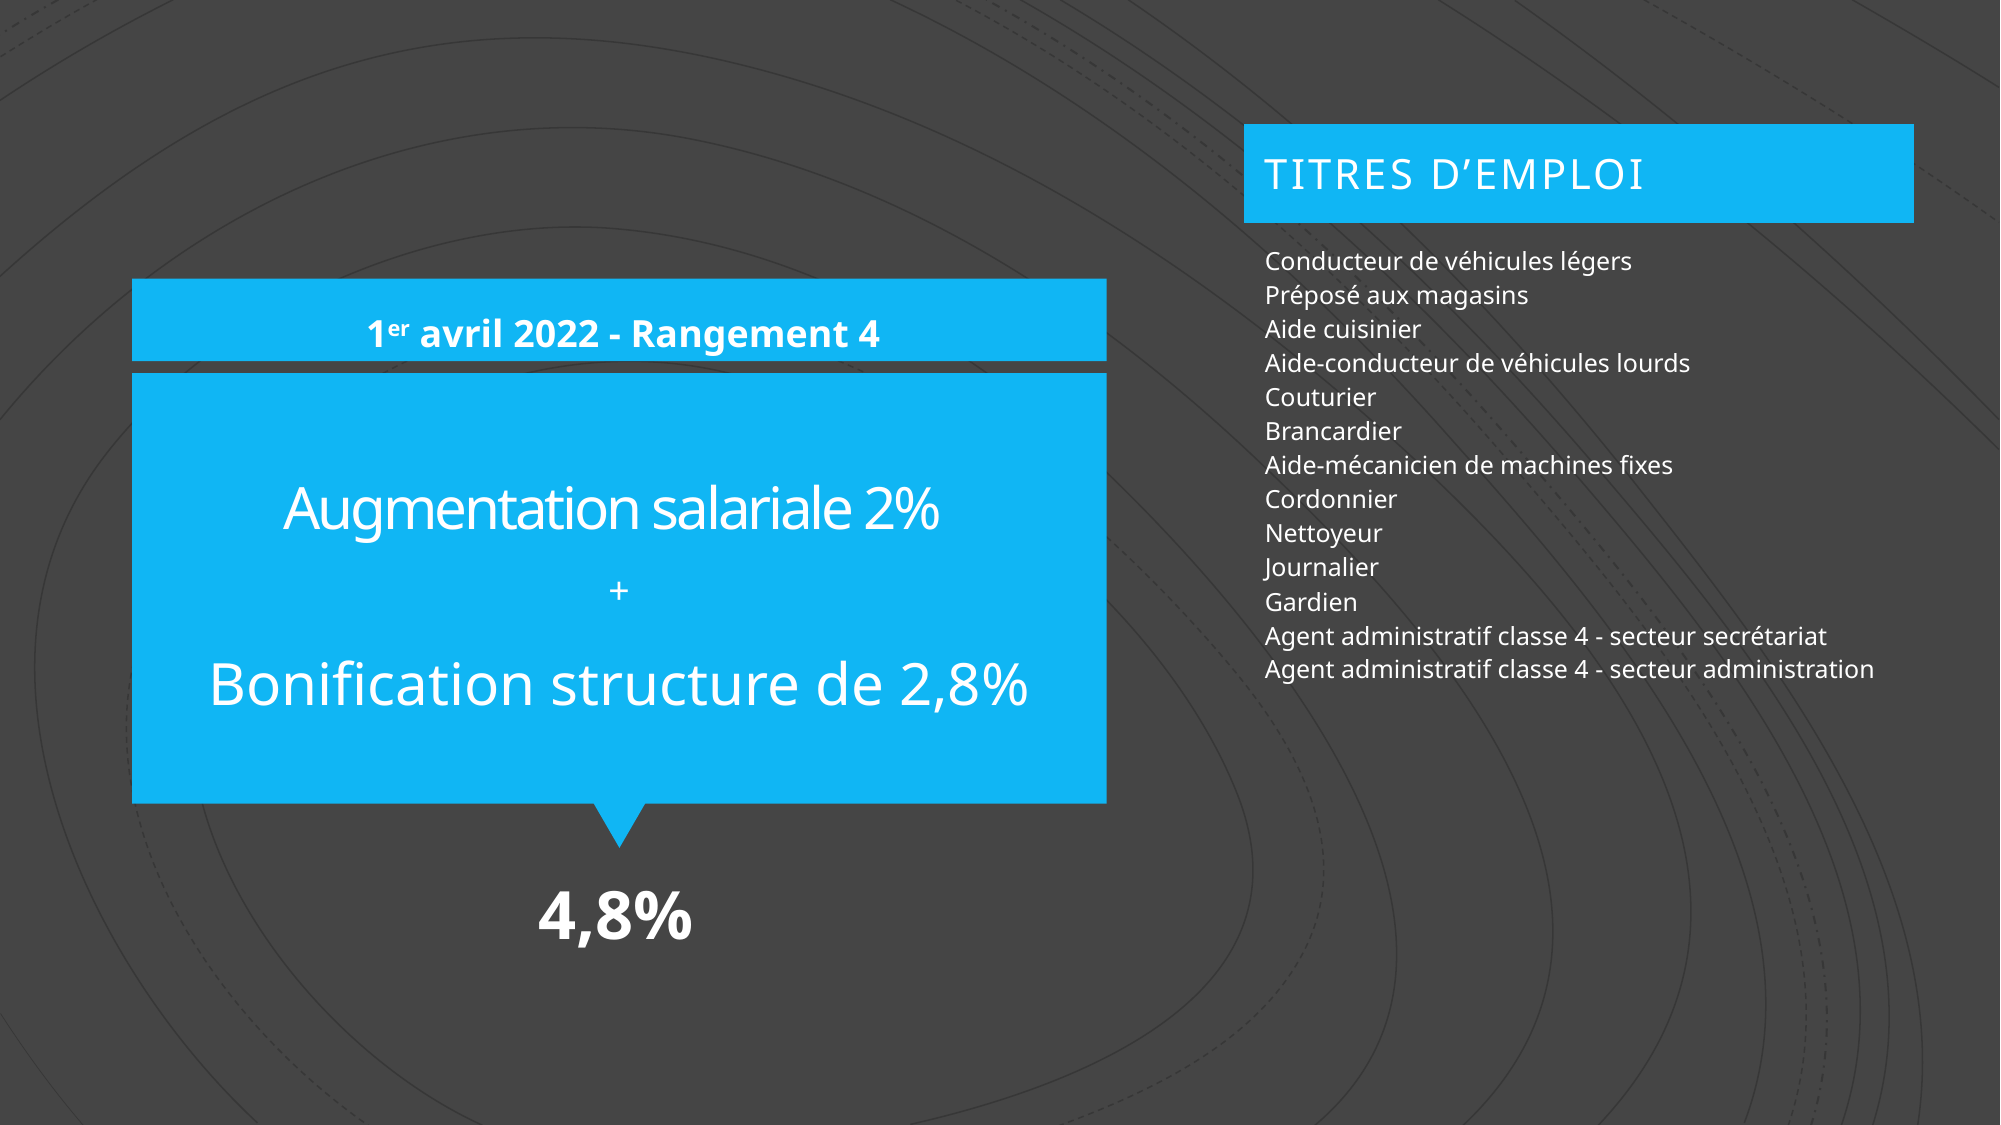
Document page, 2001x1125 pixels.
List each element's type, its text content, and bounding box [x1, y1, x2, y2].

list + Bonification structure de 2,8% [145, 550, 1093, 791]
table_header Titres d’emploi [1244, 124, 1914, 223]
table_cell Conducteur de véhicules légers Préposé aux magasins Aide cuisinier Aide-conducteur de véhicules lourds Couturier Brancardier Aide-mécanicien de machines fixes Cordonnier Nettoyeur Journalier Gardien Agent administratif classe 4 - secteur secrétariat Agent administratif classe 4 - secteur administration [1244, 223, 1914, 741]
title Augmentation salariale 2% [145, 387, 1093, 550]
text_box 4,8% [489, 865, 749, 961]
text_box 1er avril 2022 - Rangement 4 [209, 302, 1037, 363]
